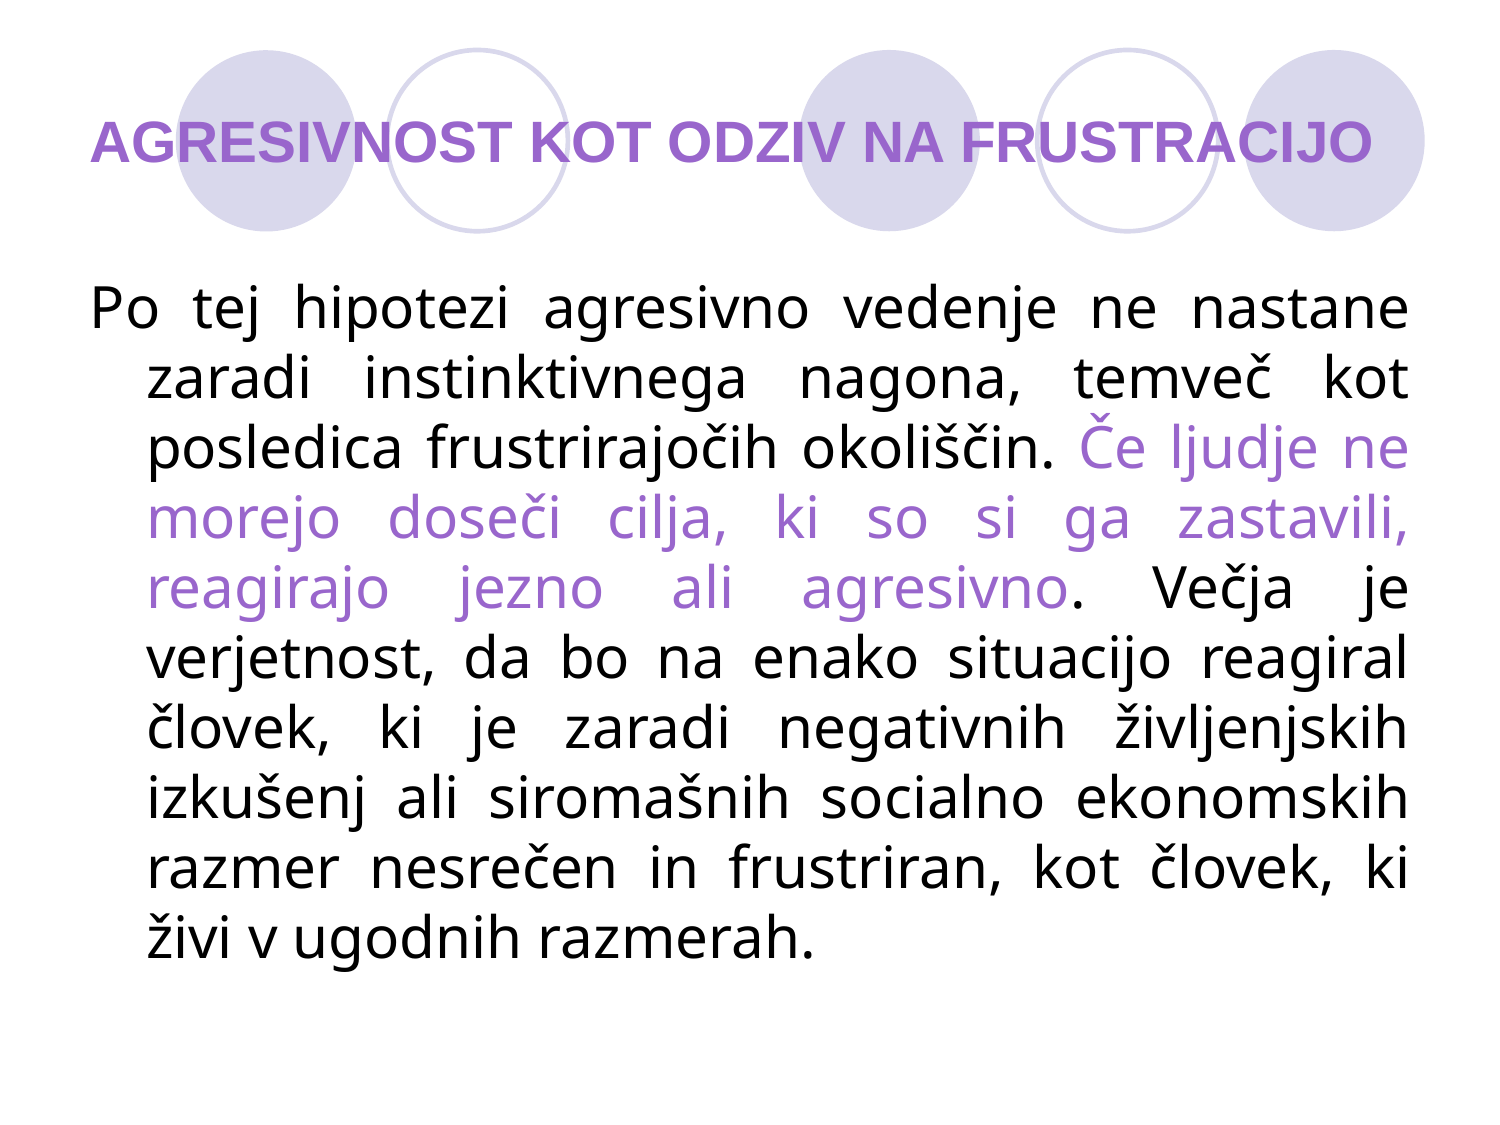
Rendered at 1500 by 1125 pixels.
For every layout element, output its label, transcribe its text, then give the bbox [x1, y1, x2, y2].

list Po tej hipotezi agresivno vedenje ne nastane zaradi instinktivnega nagona, temveč kot posledica frustrirajočih okoliščin. Če ljudje ne morejo doseči cilja, ki so si ga zastavili, reagirajo jezno ali agresivno. Večja je verjetnost, da bo na enako situacijo reagiral človek, ki je zaradi negativnih življenjskih izkušenj ali siromašnih socialno ekonomskih razmer nesrečen in frustriran, kot človek, ki živi v ugodnih razmerah. [75, 262, 1425, 1007]
title AGRESIVNOST KOT ODZIV NA FRUSTRACIJO [75, 44, 1425, 233]
